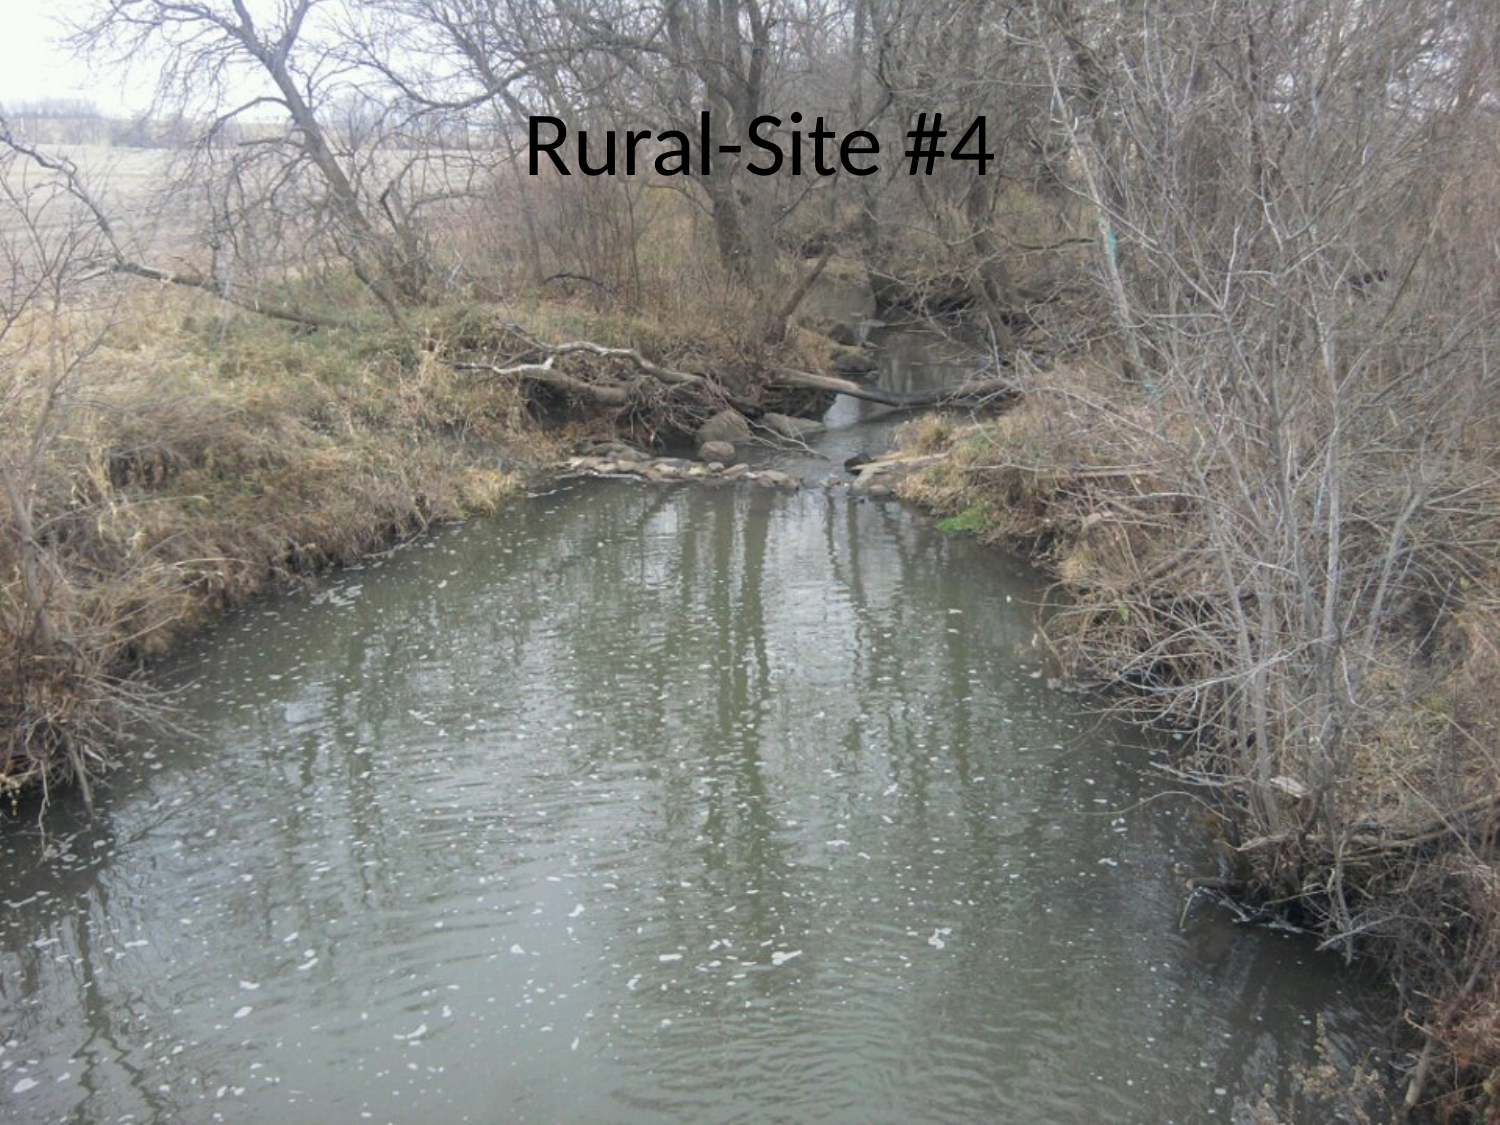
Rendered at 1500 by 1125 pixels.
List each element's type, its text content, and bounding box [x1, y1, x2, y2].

picture [0, 0, 1500, 1125]
title Rural-Site #4 [75, 45, 1425, 233]
list [75, 262, 1425, 1005]
